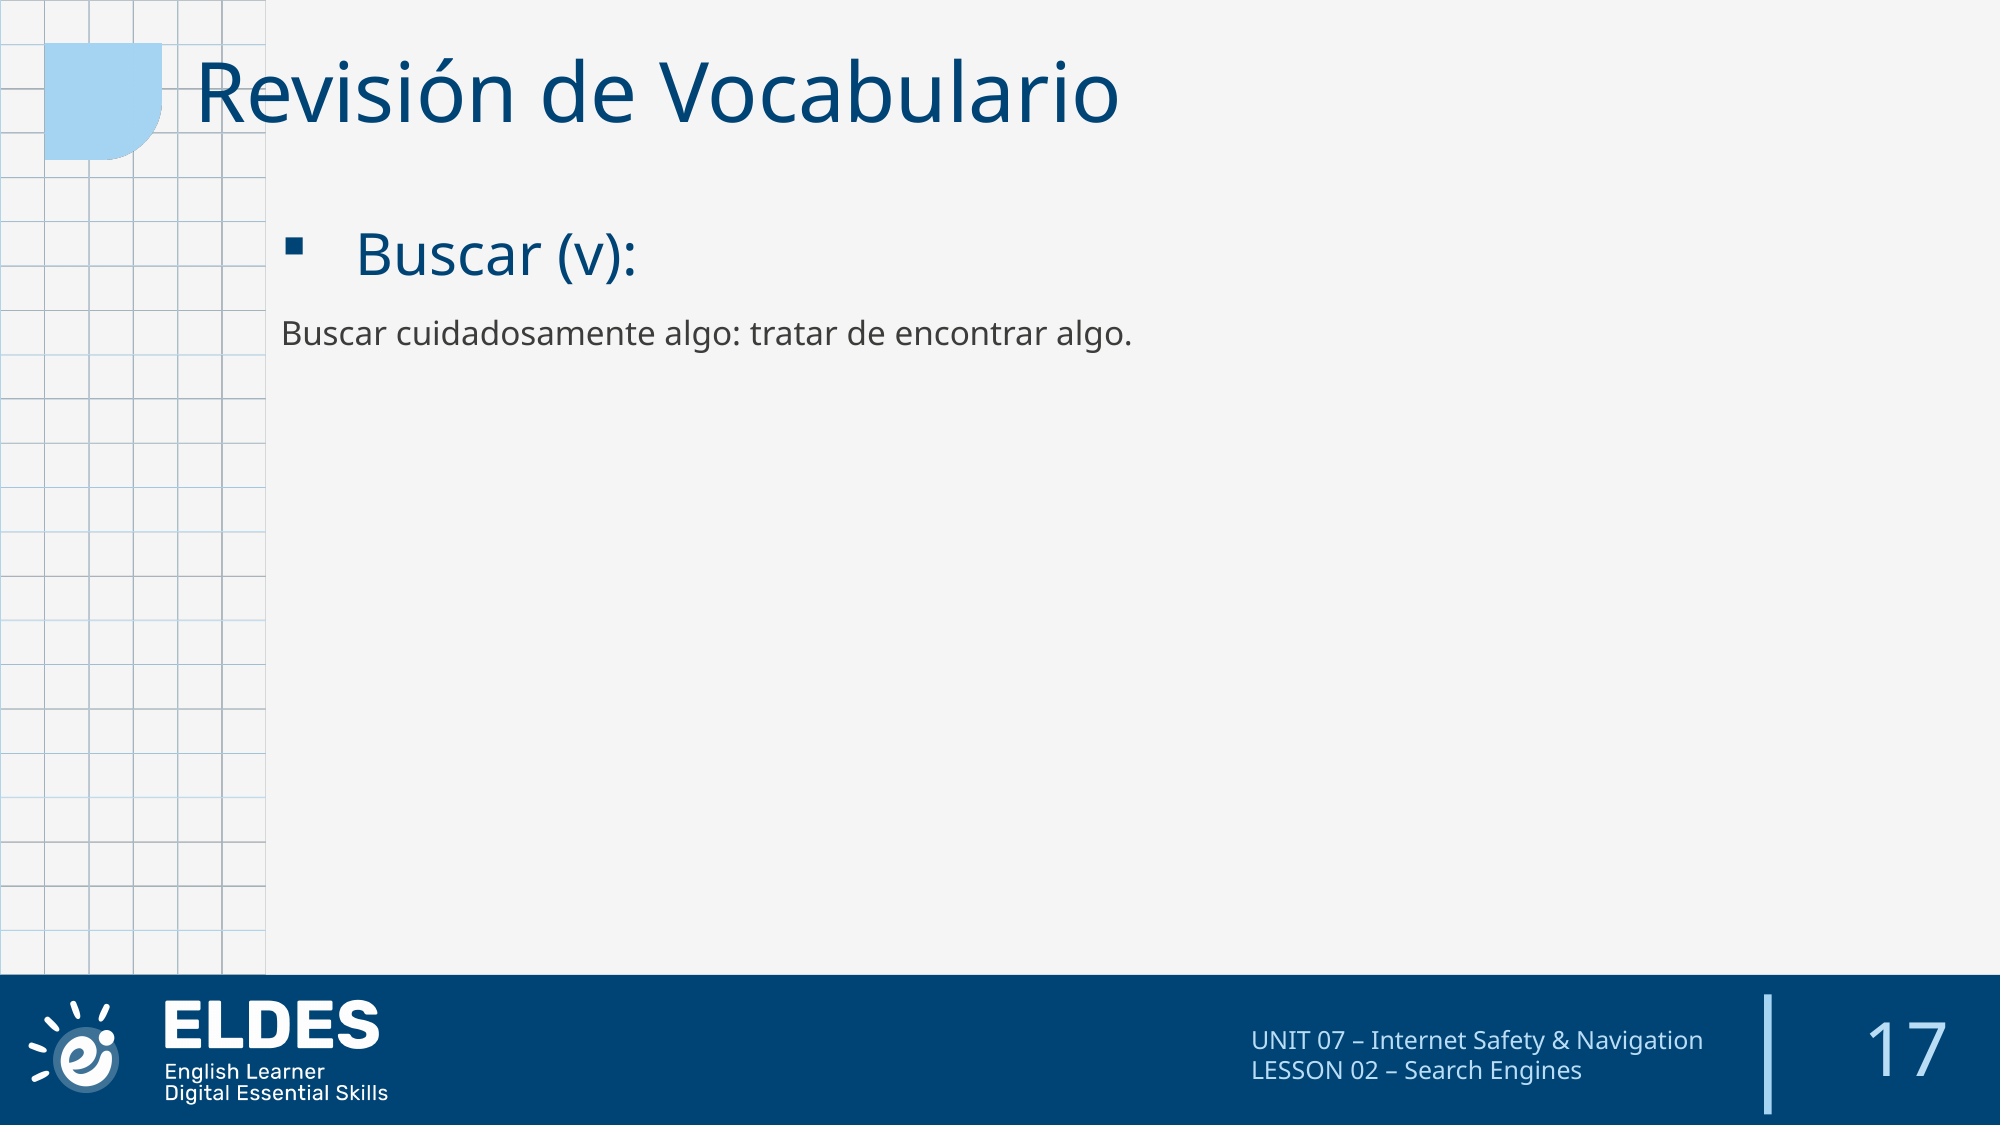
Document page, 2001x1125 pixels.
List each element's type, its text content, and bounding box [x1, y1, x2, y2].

list Buscar (v): [265, 217, 952, 296]
slide_number 17 [1786, 1003, 1965, 1103]
list Buscar cuidadosamente algo: tratar de encontrar algo. [265, 309, 1186, 426]
picture [0, 1, 468, 1125]
footer UNIT 07 – Internet Safety & Navigation LESSON 02 – Search Engines [1235, 1004, 1746, 1105]
list Revisión de Vocabulario [179, 43, 1670, 160]
